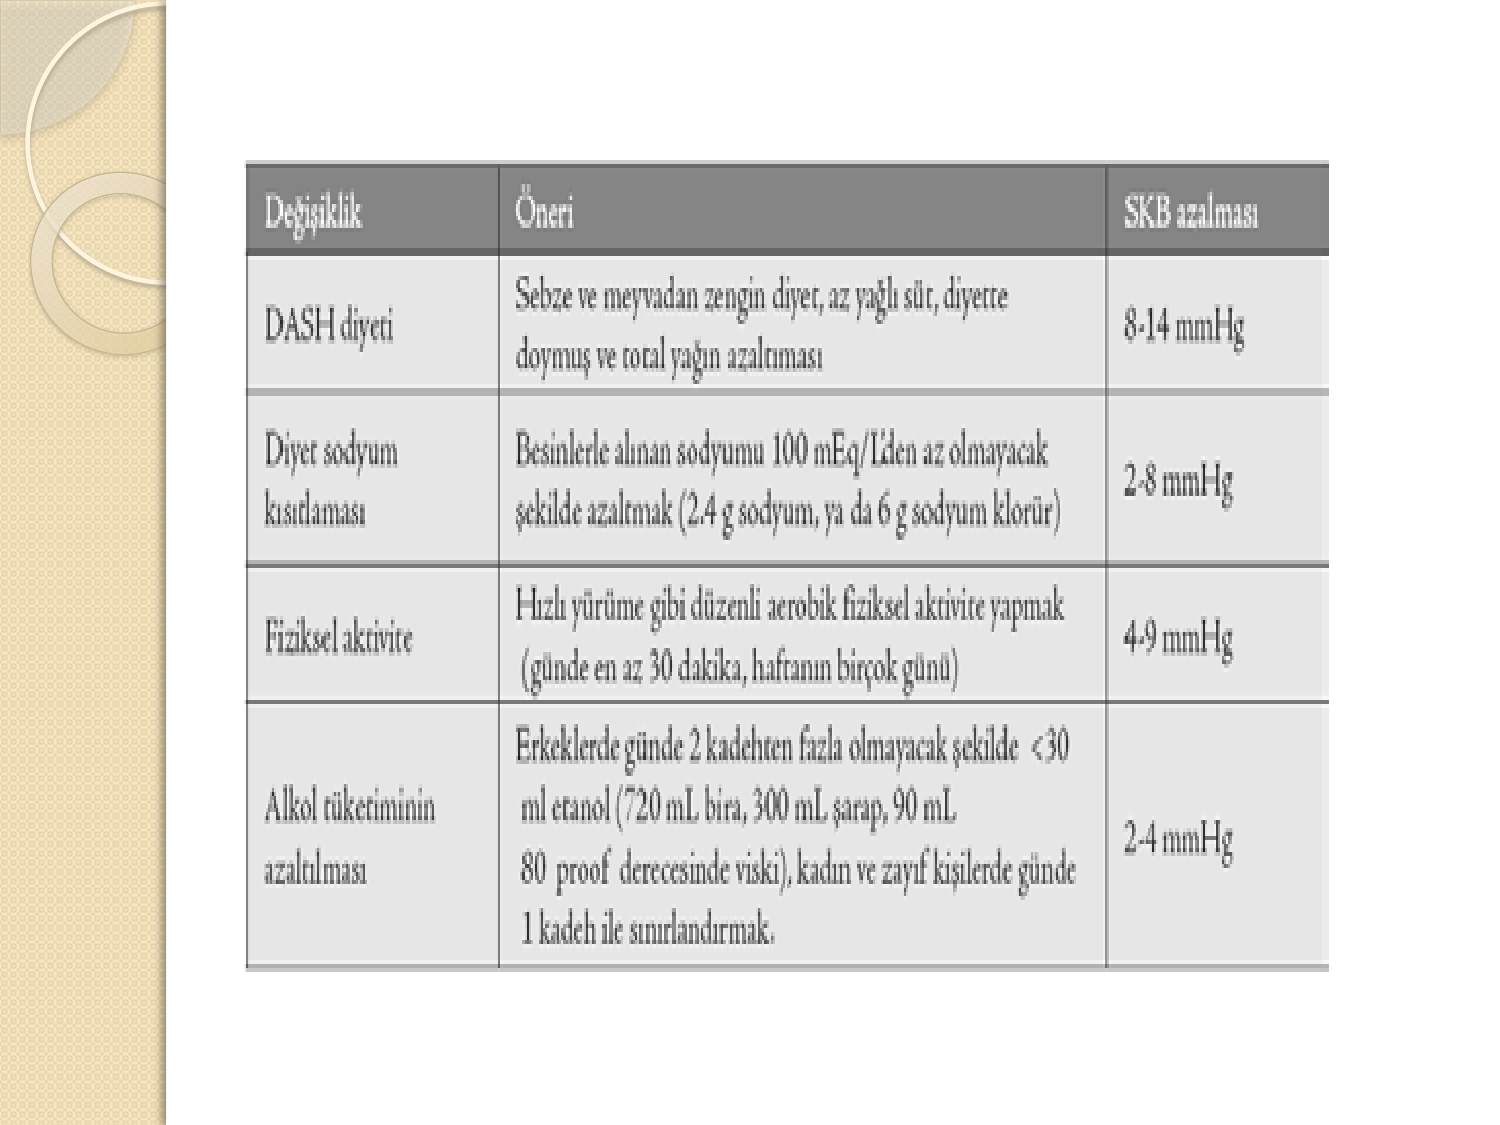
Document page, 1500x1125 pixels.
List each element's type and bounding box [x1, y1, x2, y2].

picture [241, 155, 1329, 972]
